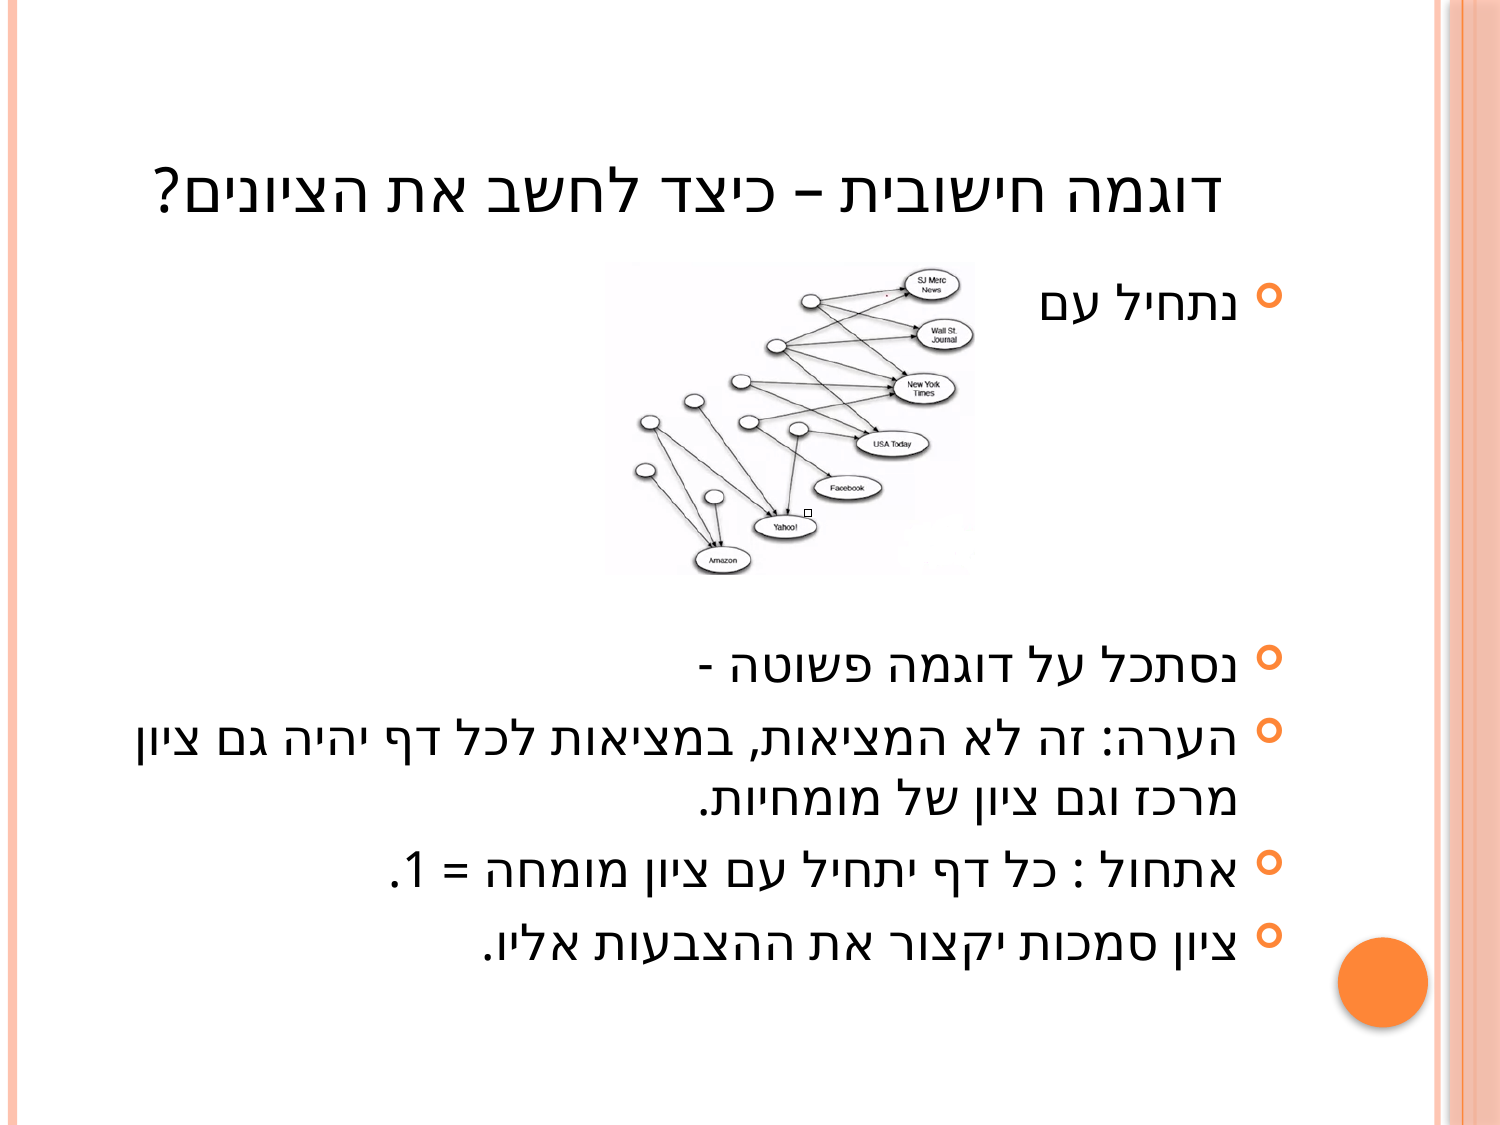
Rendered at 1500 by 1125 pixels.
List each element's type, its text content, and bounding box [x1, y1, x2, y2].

list נתחיל עם נסתכל על דוגמה פשוטה - הערה: זה לא המציאות, במציאות לכל דף יהיה גם ציון מרכז וגם ציון של מומחיות. אתחול : כל דף יתחיל עם ציון מומחה = 1. ציון סמכות יקצור את ההצבעות אליו. [75, 262, 1300, 1062]
picture [605, 261, 976, 576]
title דוגמה חישובית – כיצד לחשב את הציונים? [75, 45, 1300, 233]
